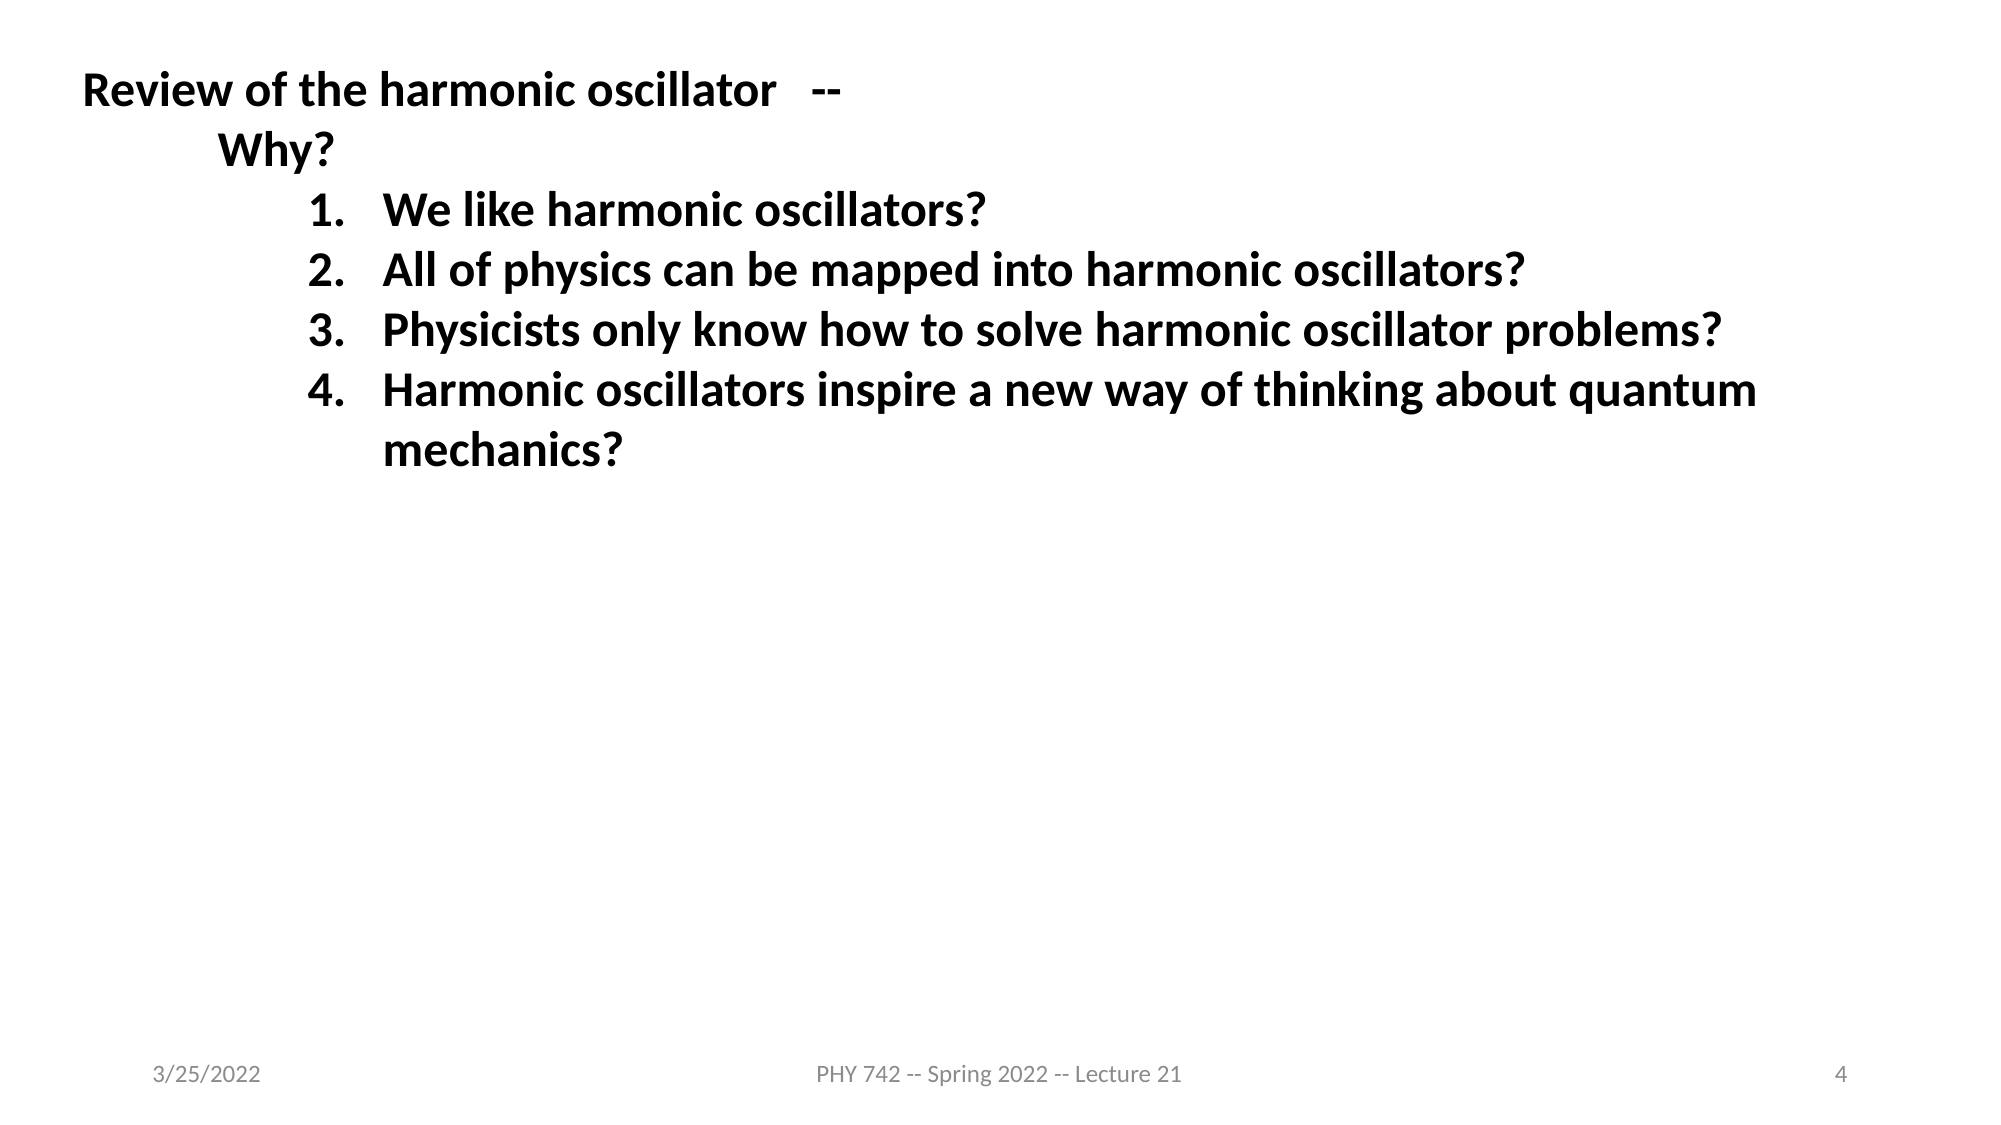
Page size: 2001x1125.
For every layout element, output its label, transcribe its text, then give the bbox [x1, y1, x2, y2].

footer PHY 742 -- Spring 2022 -- Lecture 21 [662, 1042, 1338, 1103]
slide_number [137, 1042, 588, 1103]
slide_number 4 [1412, 1042, 1863, 1103]
text_box Review of the harmonic oscillator -- Why? We like harmonic oscillators? All of physics can be mapped into harmonic oscillators? Physicists only know how to solve harmonic oscillator problems? Harmonic oscillators inspire a new way of thinking about quantum mechanics? [68, 49, 1777, 485]
